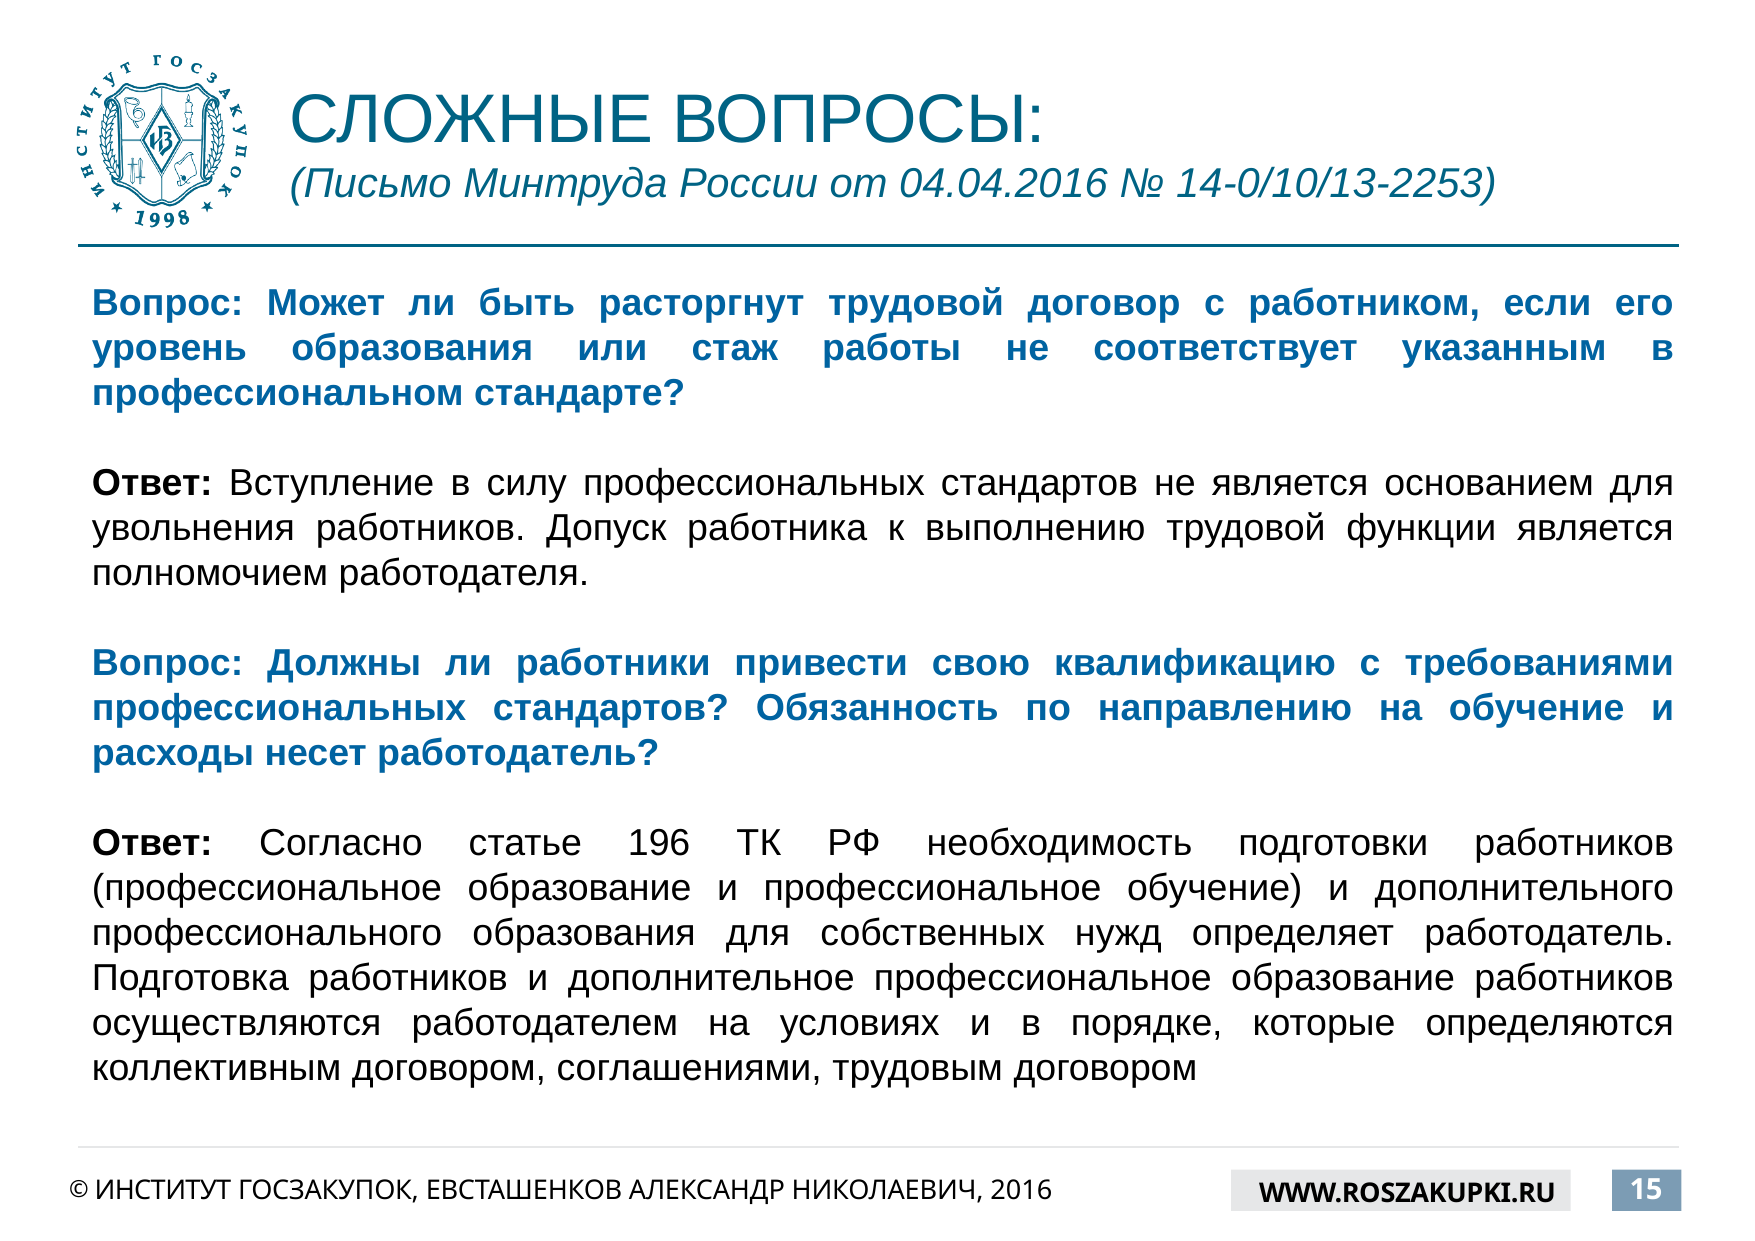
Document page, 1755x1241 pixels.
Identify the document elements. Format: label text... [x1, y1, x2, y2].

title СЛОЖНЫЕ ВОПРОСЫ: (Письмо Минтруда России от 04.04.2016 № 14-0/10/13-2253) [289, 73, 1684, 207]
list Вопрос: Может ли быть расторгнут трудовой договор с работником, если его уровень образования или стаж работы не соответствует указанным в профессиональном стандарте? Ответ: Вступление в силу профессиональных стандартов не является основанием для увольнения работников. Допуск работника к выполнению трудовой функции является полномочием работодателя. Вопрос: Должны ли работники привести свою квалификацию с требованиями профессиональных стандартов? Обязанность по направлению на обучение и расходы несет работодатель? Ответ: Согласно статье 196 ТК РФ необходимость подготовки работников (профессиональное образование и профессиональное обучение) и дополнительного профессионального образования для собственных нужд определяет работодатель. Подготовка работников и дополнительное профессиональное образование работников осуществляются работодателем на условиях и в порядке, которые определяются коллективным договором, соглашениями, трудовым договором [77, 270, 1690, 1096]
picture [69, 48, 255, 234]
